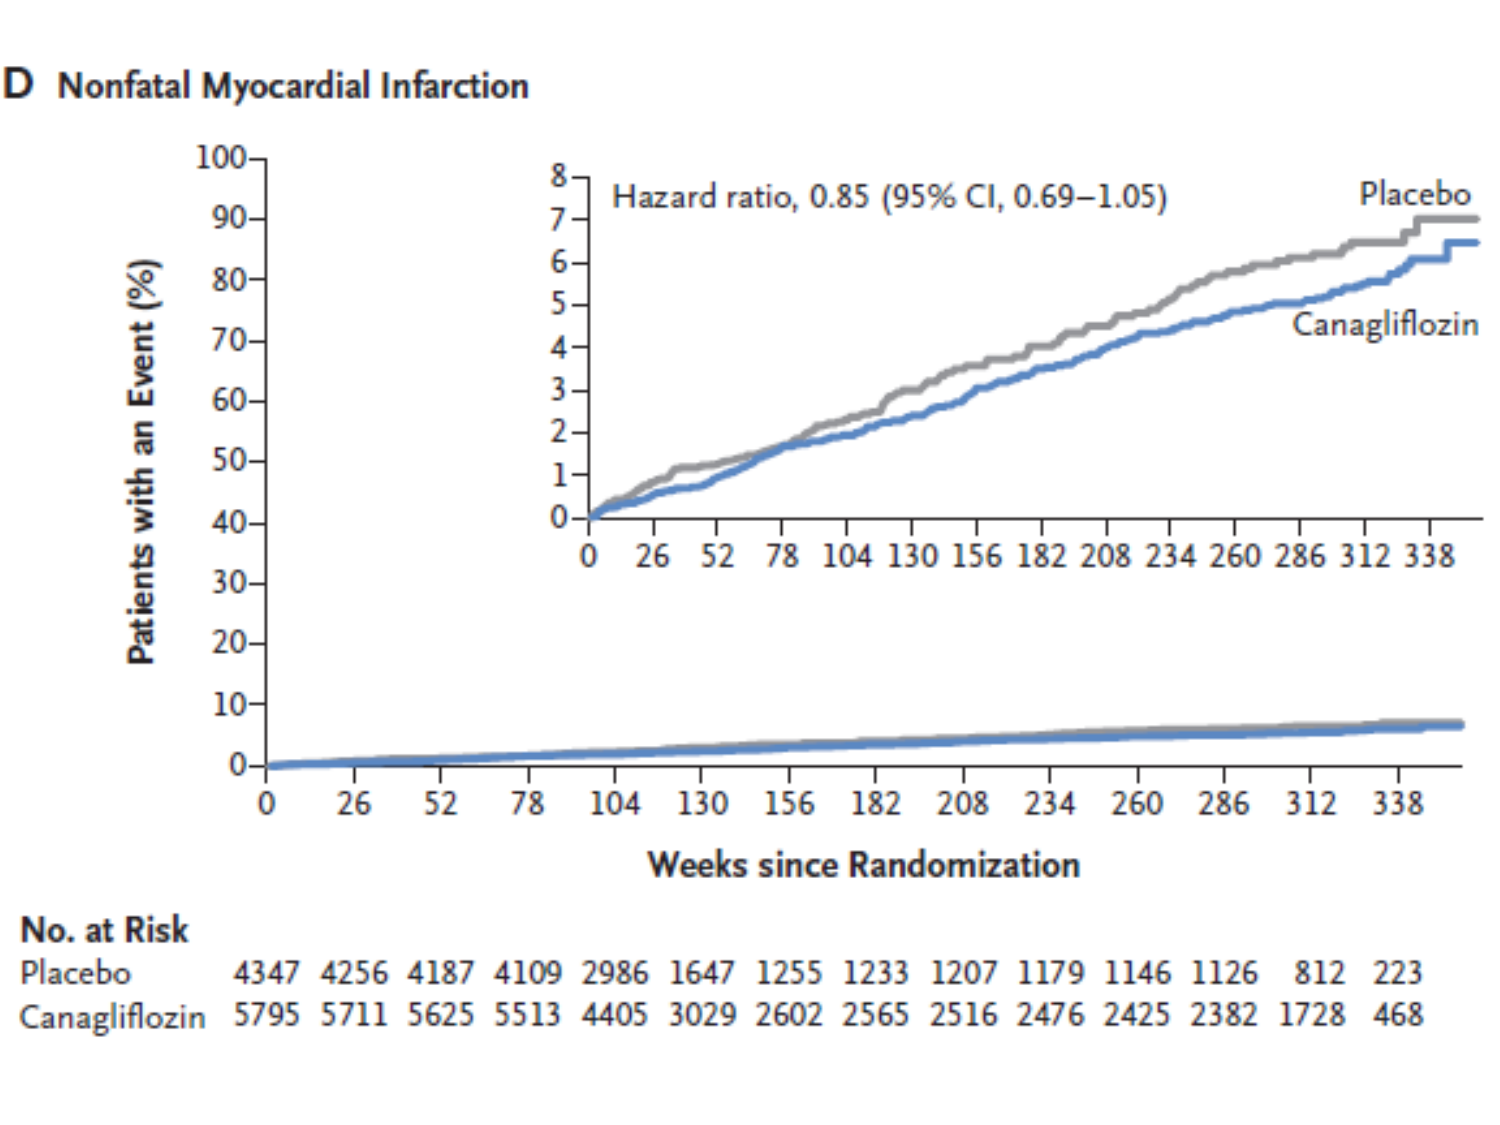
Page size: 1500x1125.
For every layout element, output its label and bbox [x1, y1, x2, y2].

picture [0, 54, 1497, 1059]
